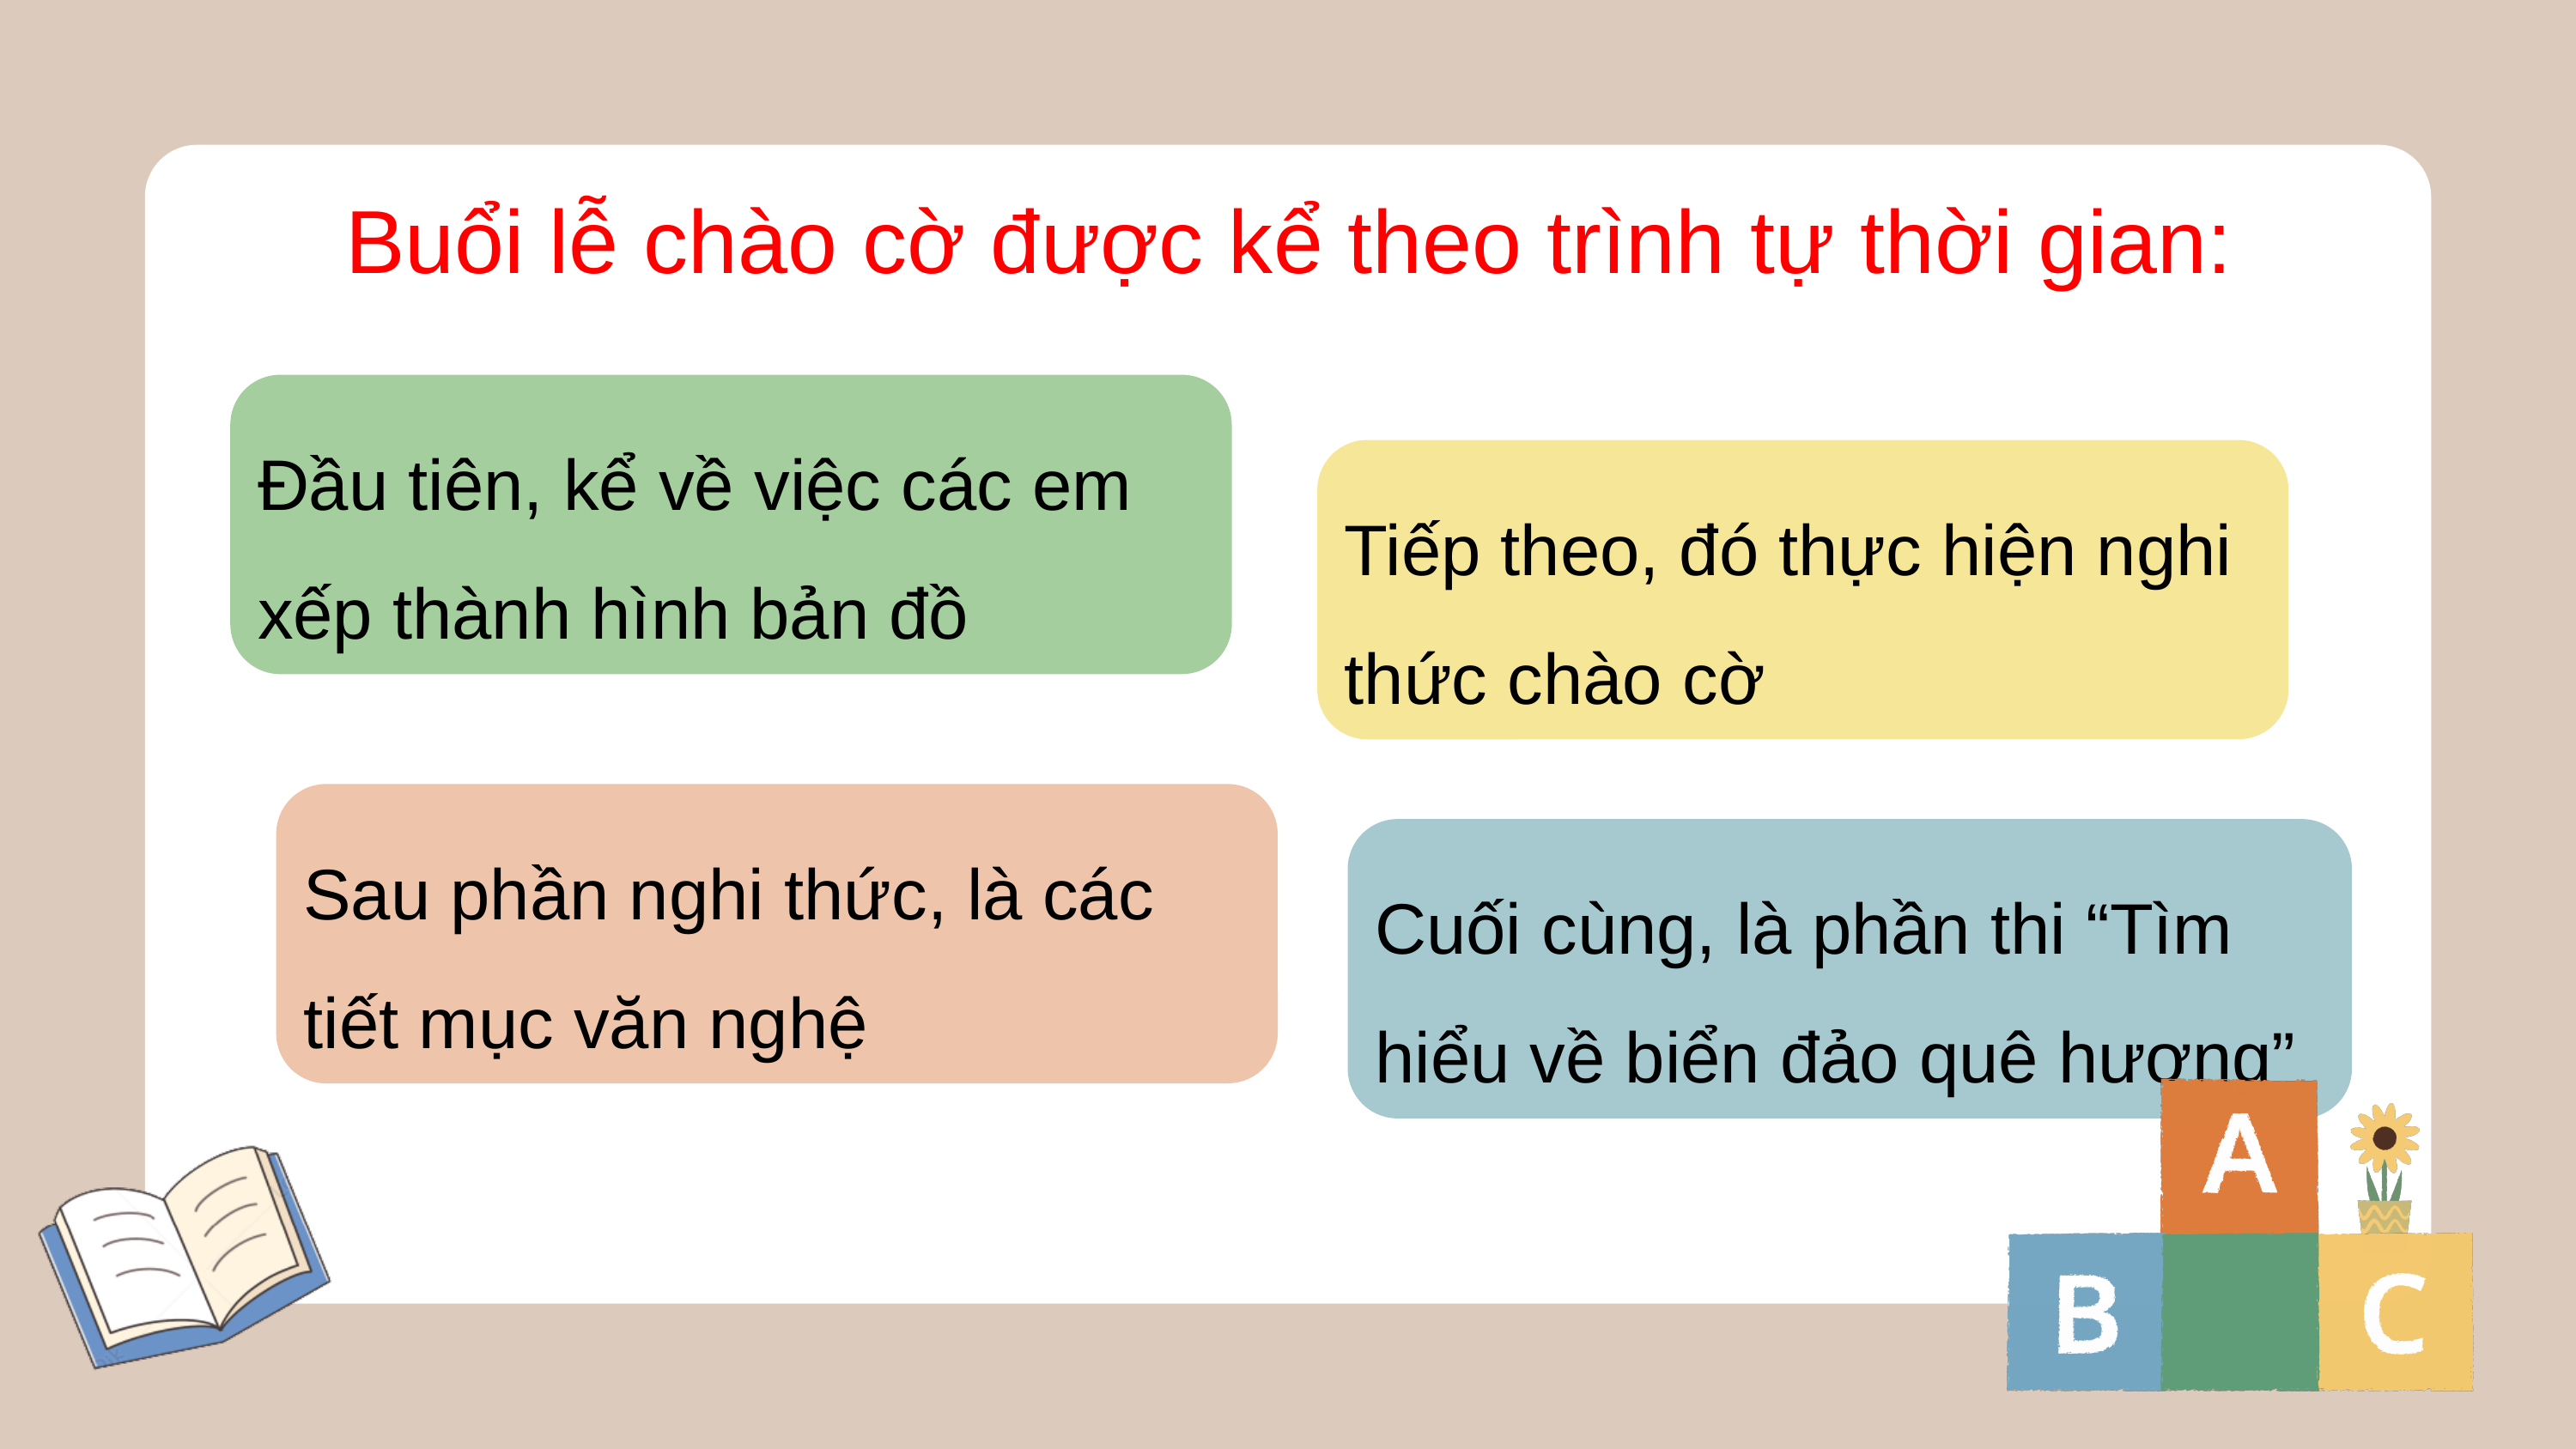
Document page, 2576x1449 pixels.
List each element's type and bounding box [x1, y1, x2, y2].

picture [2007, 1078, 2474, 1391]
picture [0, 1058, 381, 1412]
text_box [144, 144, 2432, 1304]
